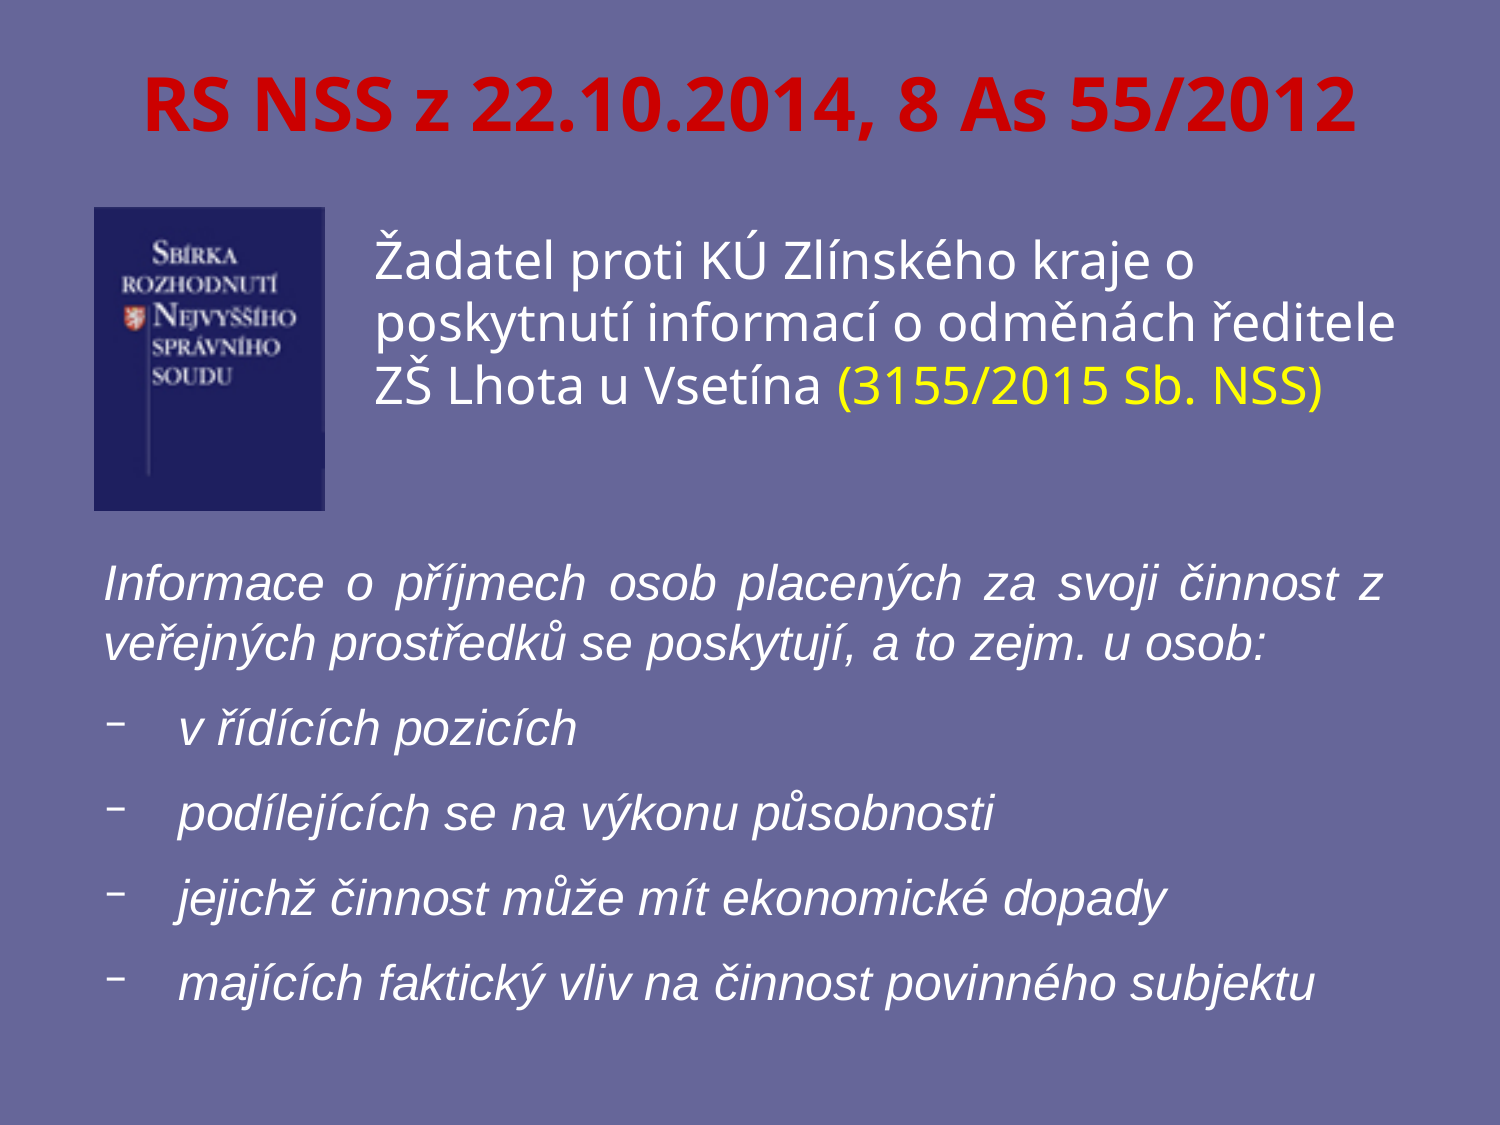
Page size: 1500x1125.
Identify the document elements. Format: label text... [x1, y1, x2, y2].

text_box Žadatel proti KÚ Zlínského kraje o poskytnutí informací o odměnách ředitele ZŠ Lhota u Vsetína (3155/2015 Sb. NSS) [360, 219, 1435, 423]
picture [93, 207, 325, 512]
title RS NSS z 22.10.2014, 8 As 55/2012 [75, 7, 1425, 195]
text_box Informace o příjmech osob placených za svoji činnost z veřejných prostředků se poskytují, a to zejm. u osob: v řídících pozicích podílejících se na výkonu působnosti jejichž činnost může mít ekonomické dopady majících faktický vliv na činnost povinného subjektu [88, 543, 1400, 1019]
